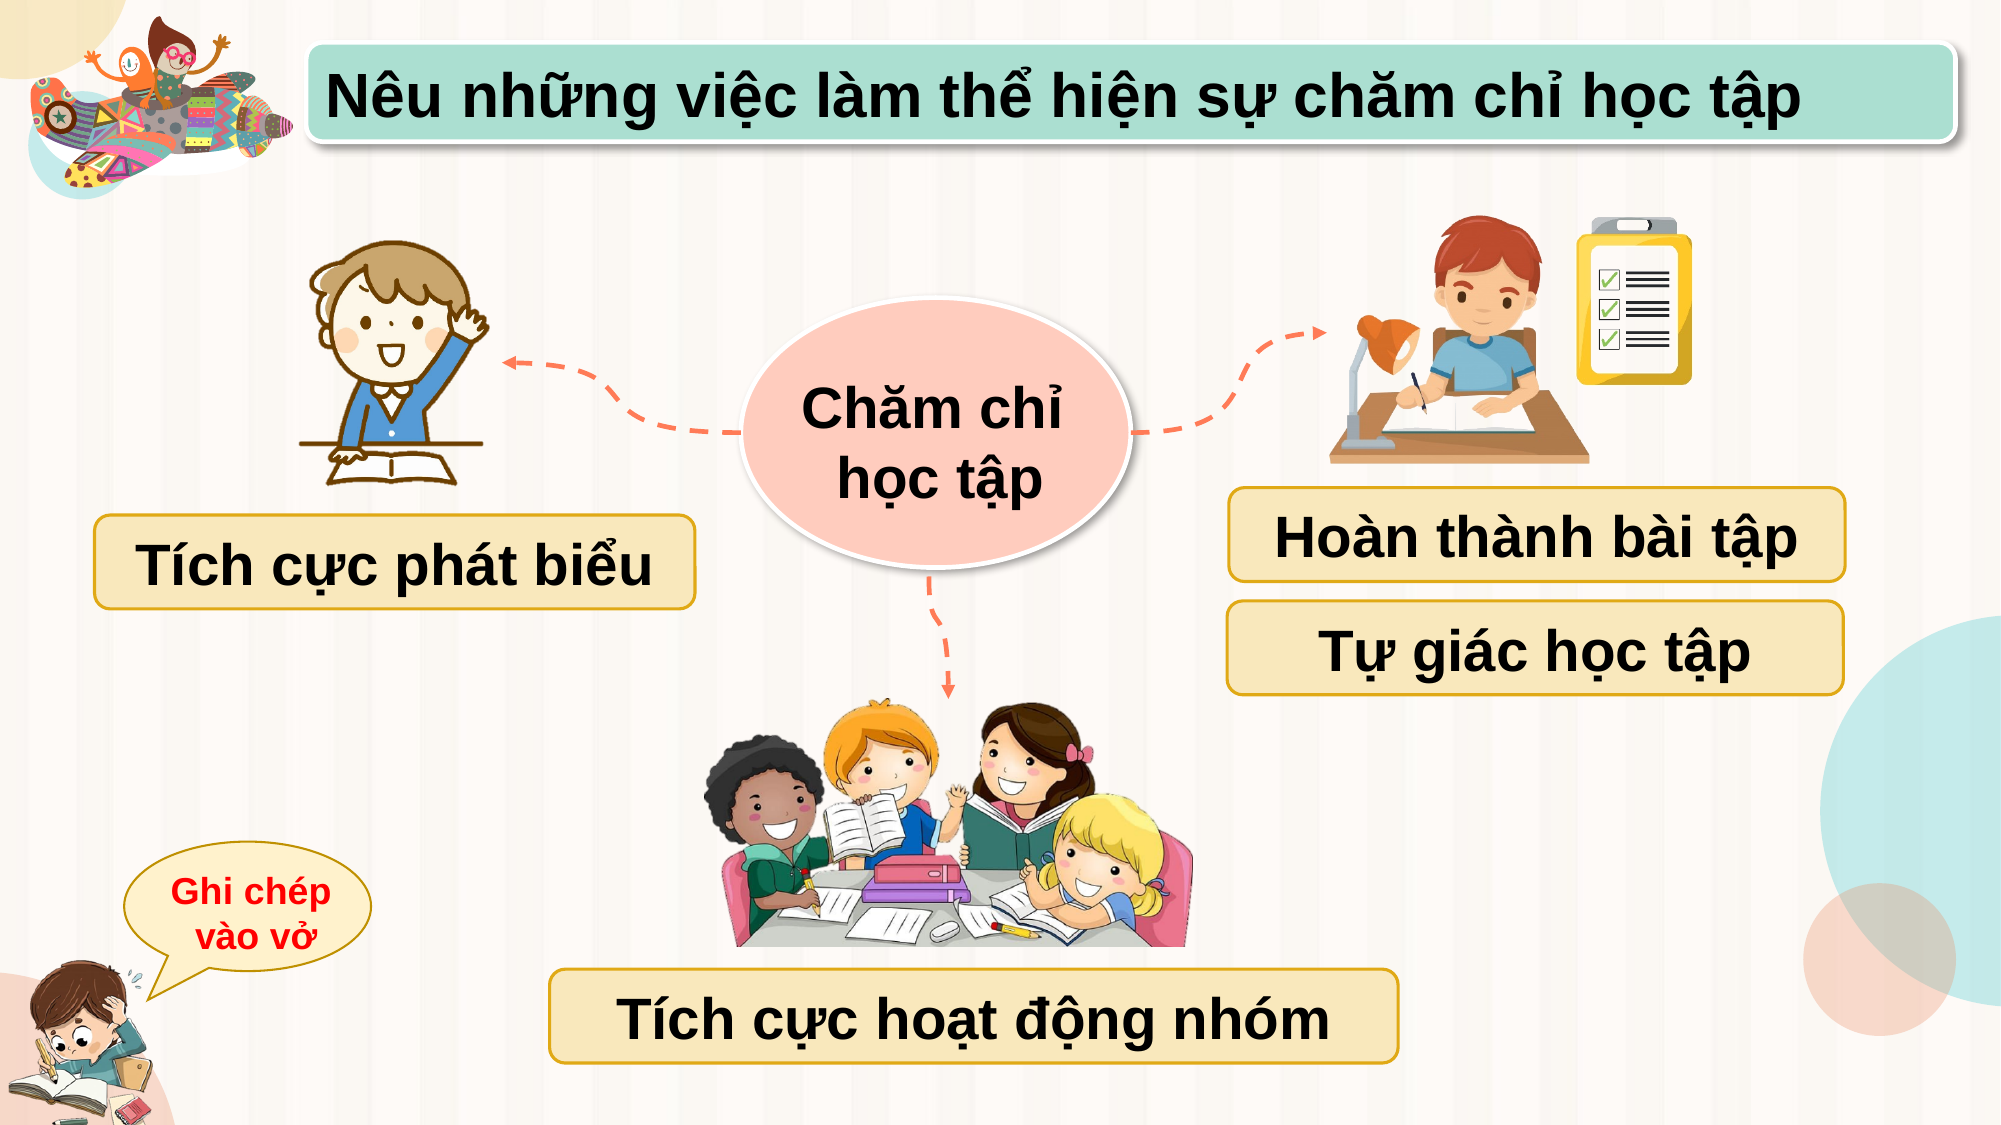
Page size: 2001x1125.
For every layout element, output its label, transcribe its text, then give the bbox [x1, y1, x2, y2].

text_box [877, 627, 1001, 648]
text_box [0, 841, 372, 1125]
picture [0, 0, 2001, 1125]
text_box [1130, 332, 1321, 433]
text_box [29, 14, 294, 190]
text_box Tích cực phát biểu [94, 515, 695, 609]
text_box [508, 362, 742, 433]
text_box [740, 297, 1132, 568]
text_box Tích cực hoạt động nhóm [549, 969, 1399, 1064]
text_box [1326, 200, 1732, 466]
text_box Hoàn thành bài tập [1228, 487, 1846, 582]
text_box Nêu những việc làm thể hiện sự chăm chỉ học tập [306, 42, 1956, 142]
text_box Tự giác học tập [1227, 600, 1844, 695]
